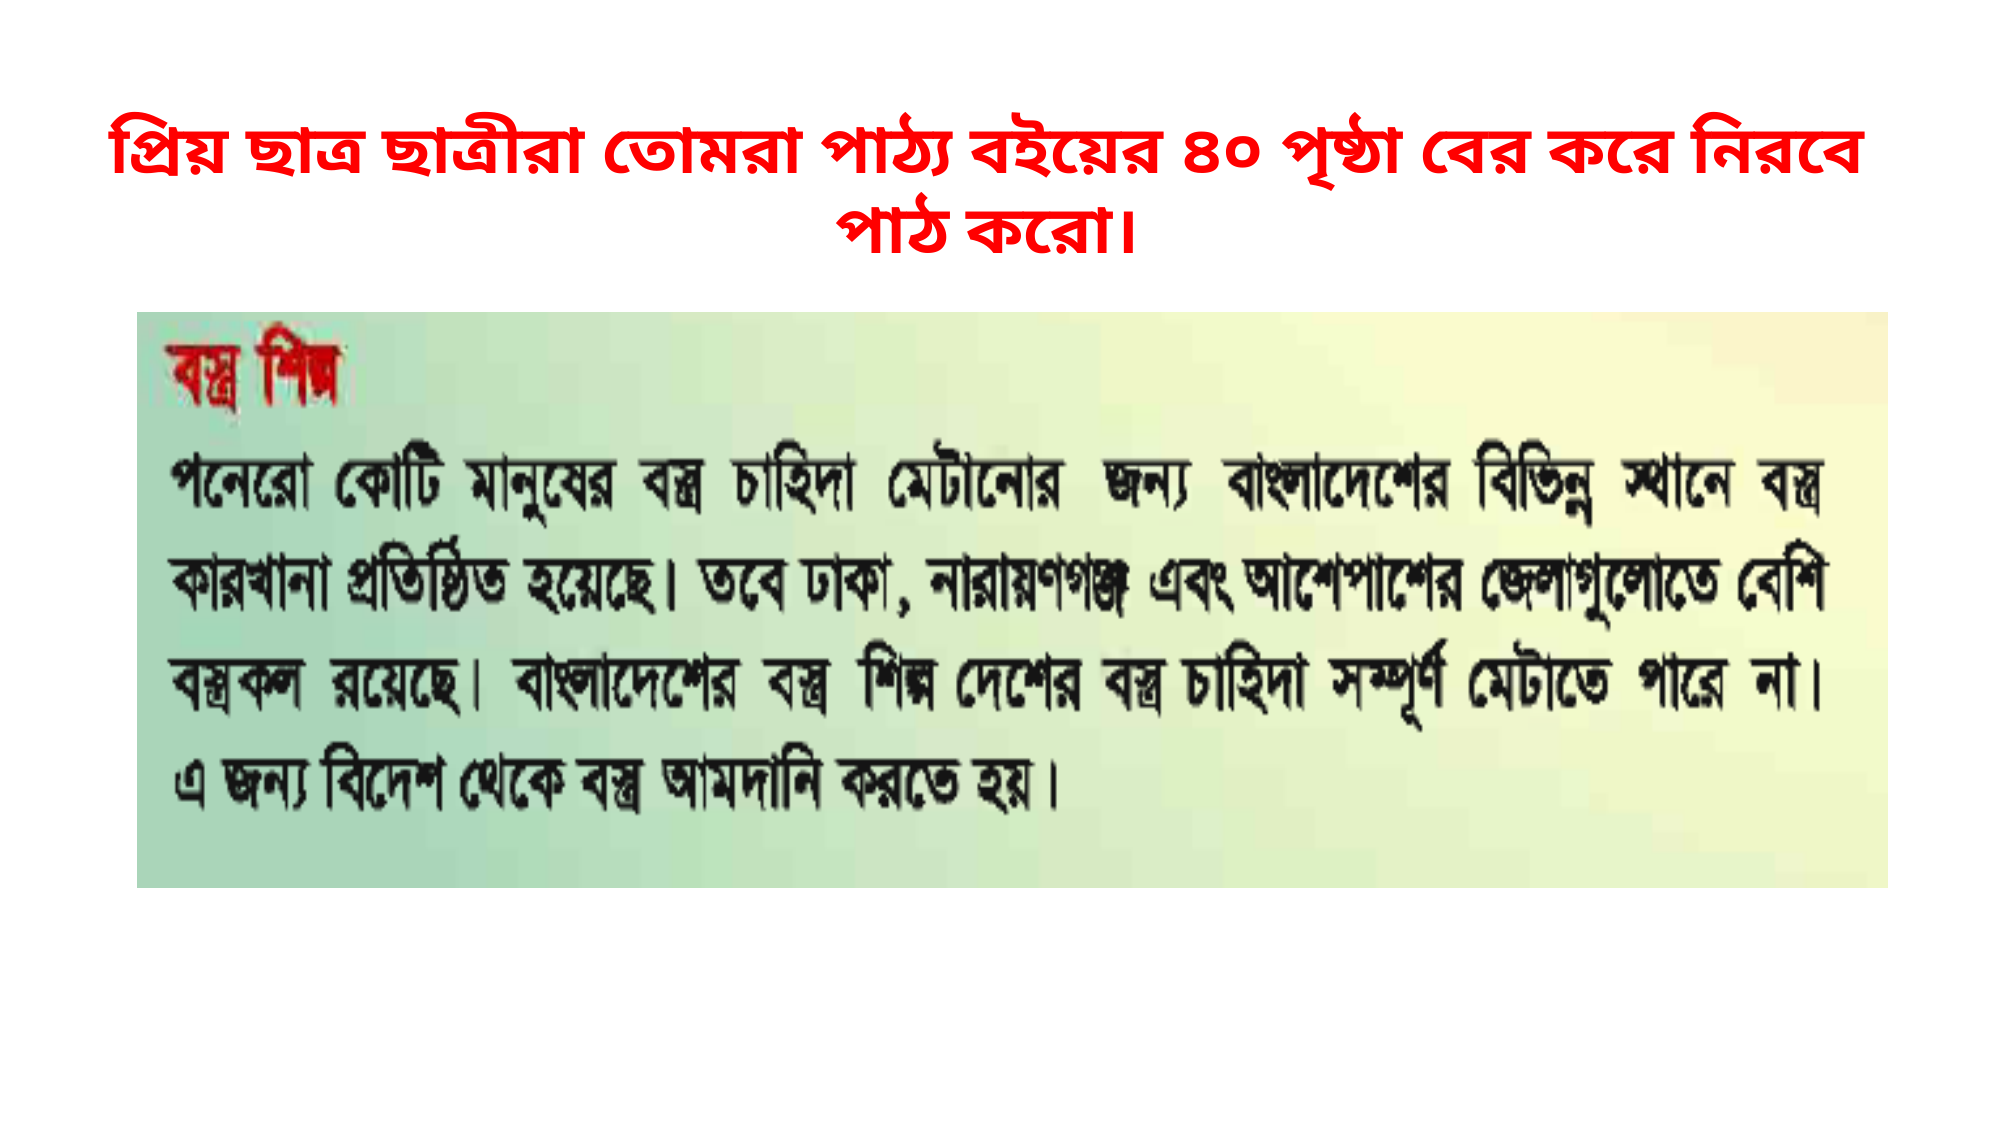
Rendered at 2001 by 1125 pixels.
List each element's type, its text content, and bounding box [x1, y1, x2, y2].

picture [137, 312, 1888, 888]
text_box প্রিয় ছাত্র ছাত্রীরা তোমরা পাঠ্য বইয়ের ৪০ পৃষ্ঠা বের করে নিরবে পাঠ করো। [87, 99, 1888, 275]
